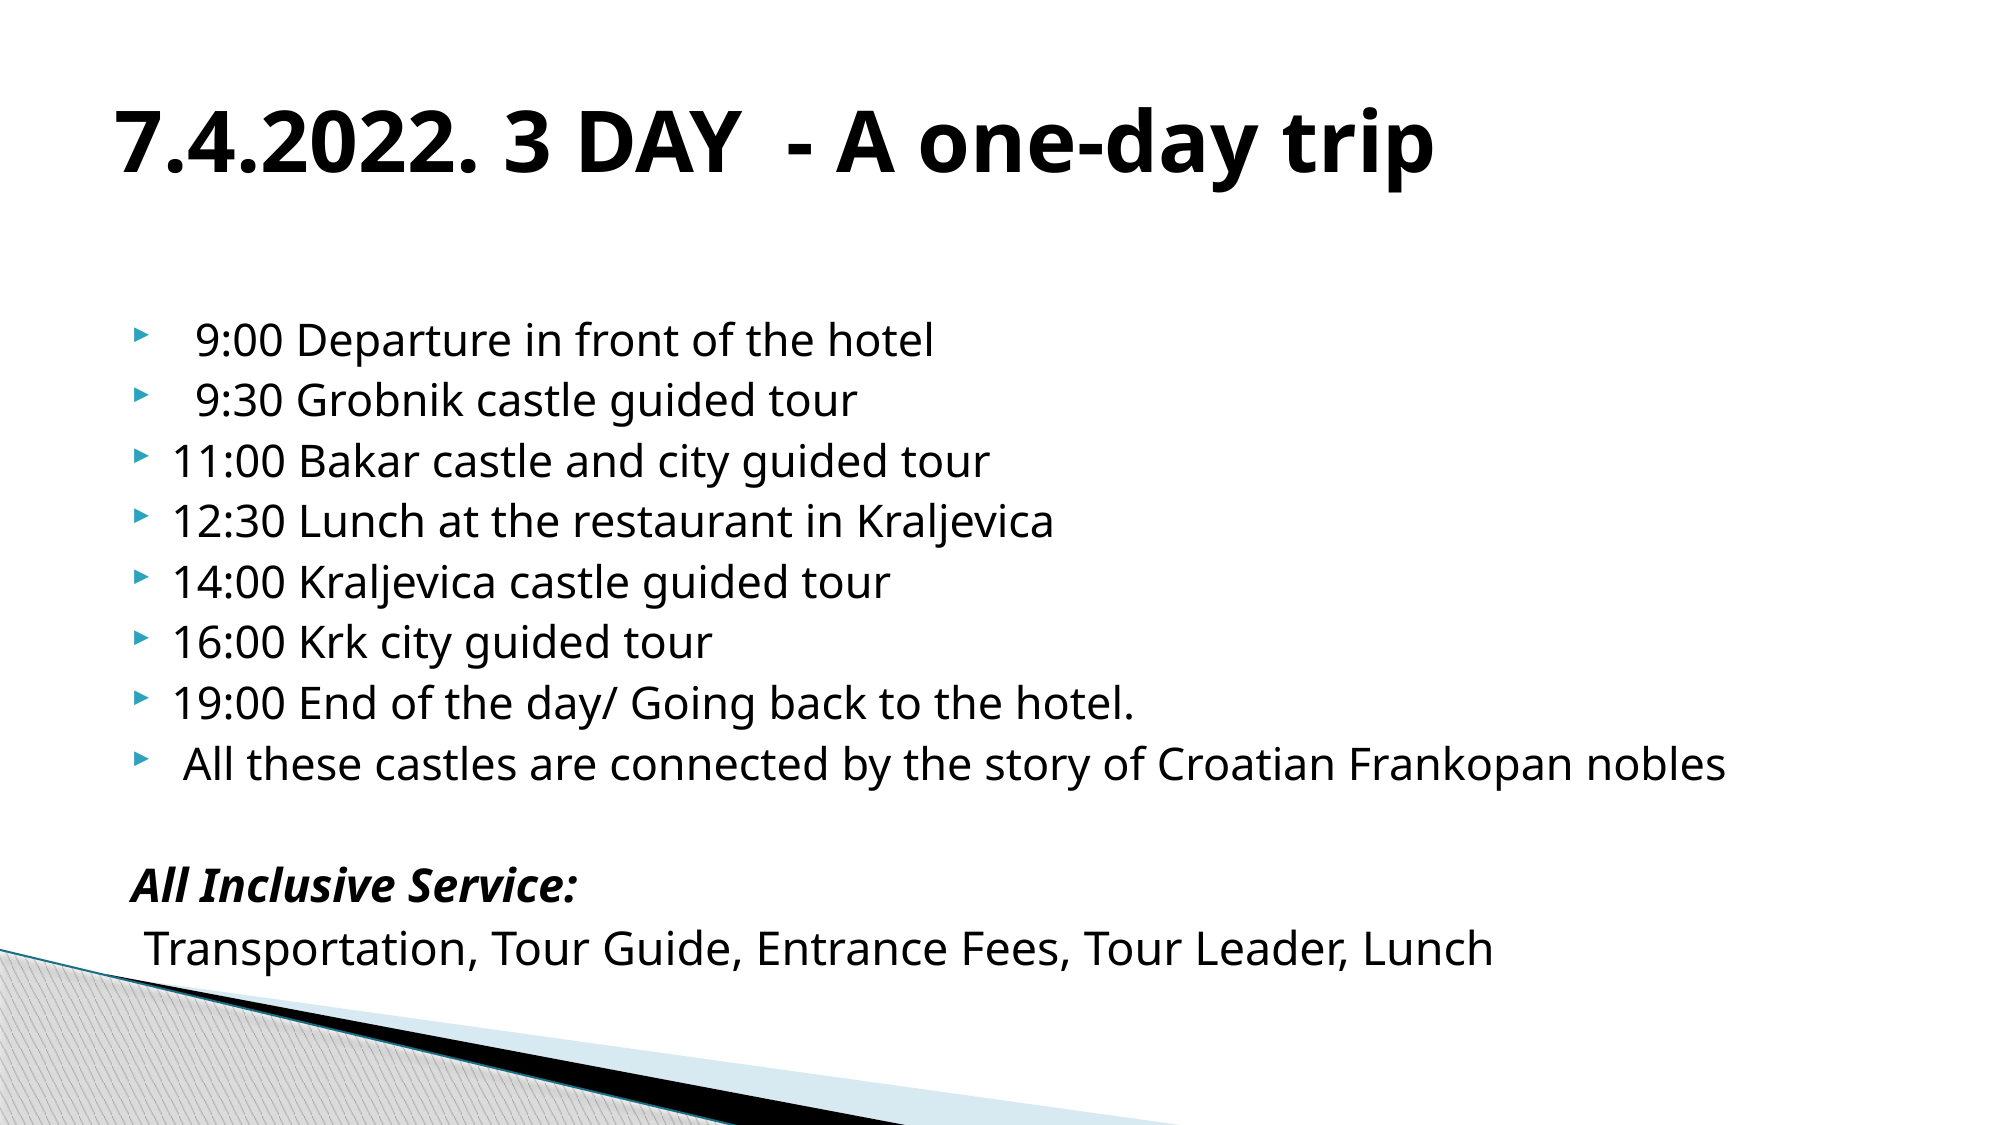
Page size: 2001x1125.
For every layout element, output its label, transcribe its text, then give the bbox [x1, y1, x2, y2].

title 7.4.2022. 3 DAY - A one-day trip [99, 45, 1900, 233]
list 9:00 Departure in front of the hotel 9:30 Grobnik castle guided tour 11:00 Bakar castle and city guided tour 12:30 Lunch at the restaurant in Kraljevica 14:00 Kraljevica castle guided tour 16:00 Krk city guided tour 19:00 End of the day/ Going back to the hotel. All these castles are connected by the story of Croatian Frankopan nobles All Inclusive Service: Transportation, Tour Guide, Entrance Fees, Tour Leader, Lunch [99, 303, 1900, 986]
